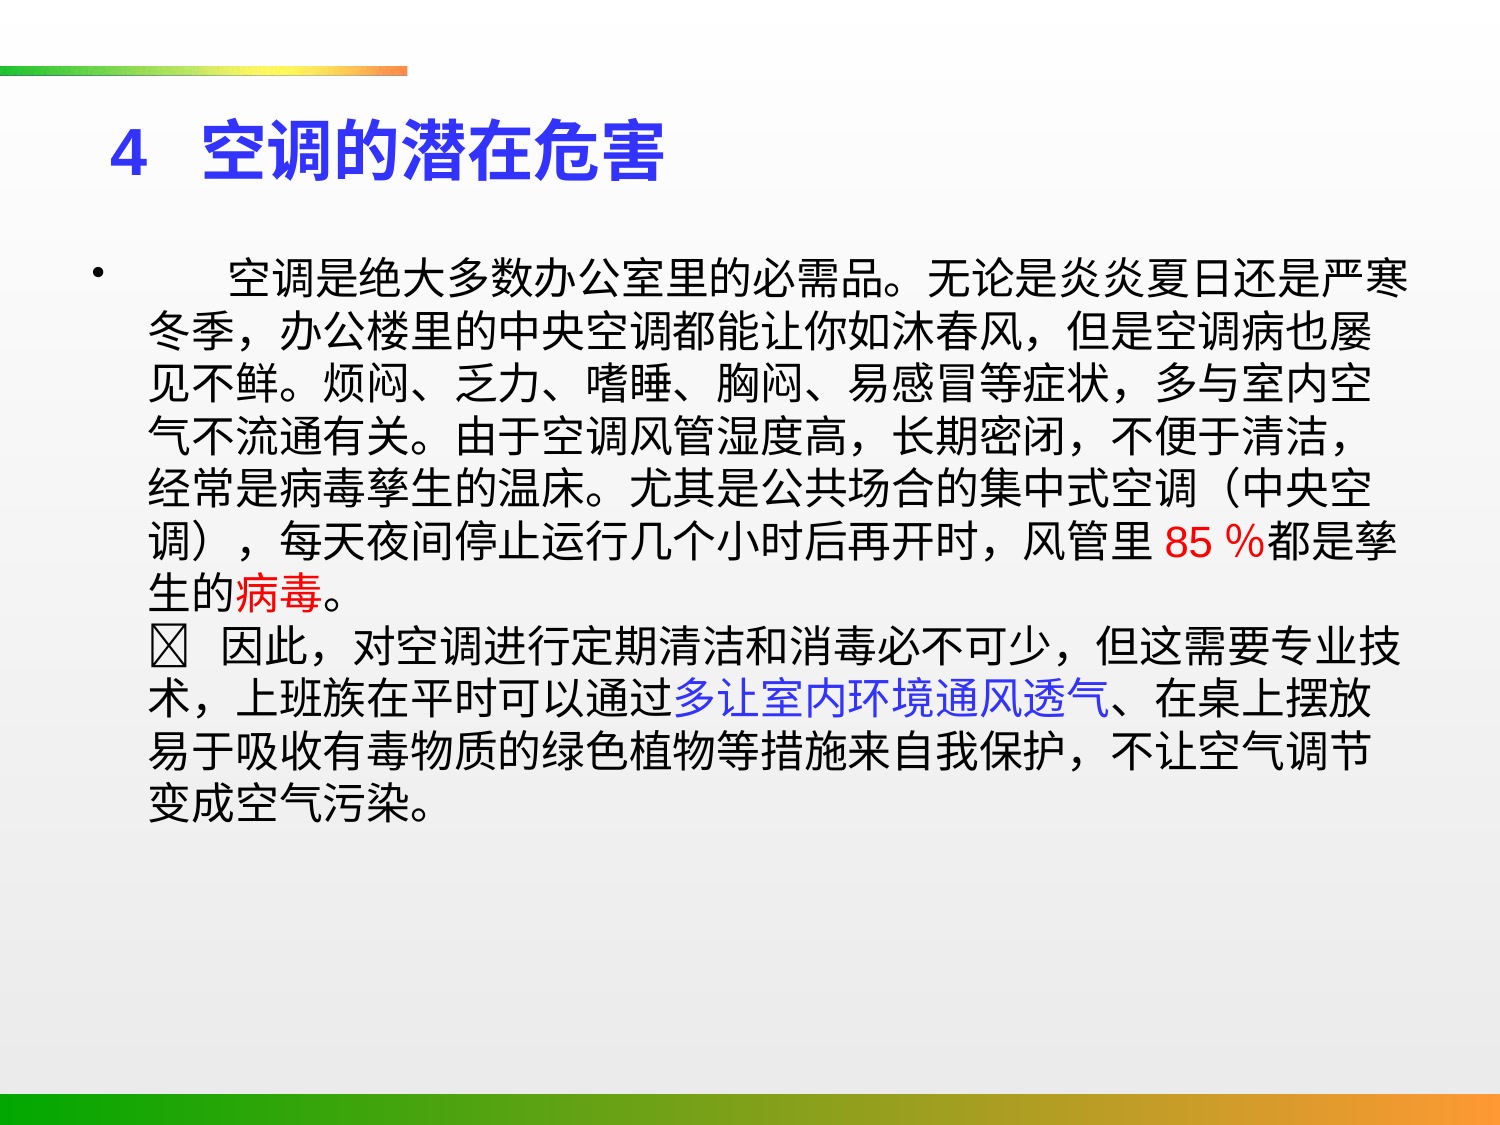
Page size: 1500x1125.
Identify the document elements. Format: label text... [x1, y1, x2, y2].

title 4 空调的潜在危害 [76, 89, 1427, 208]
picture [0, 66, 408, 76]
list 空调是绝大多数办公室里的必需品。无论是炎炎夏日还是严寒冬季，办公楼里的中央空调都能让你如沐春风，但是空调病也屡见不鲜。烦闷、乏力、嗜睡、胸闷、易感冒等症状，多与室内空气不流通有关。由于空调风管湿度高，长期密闭，不便于清洁，经常是病毒孳生的温床。尤其是公共场合的集中式空调（中央空调），每天夜间停止运行几个小时后再开时，风管里85％都是孳生的病毒。  因此，对空调进行定期清洁和消毒必不可少，但这需要专业技术，上班族在平时可以通过多让室内环境通风透气、在桌上摆放易于吸收有毒物质的绿色植物等措施来自我保护，不让空气调节变成空气污染。 [76, 243, 1427, 1062]
